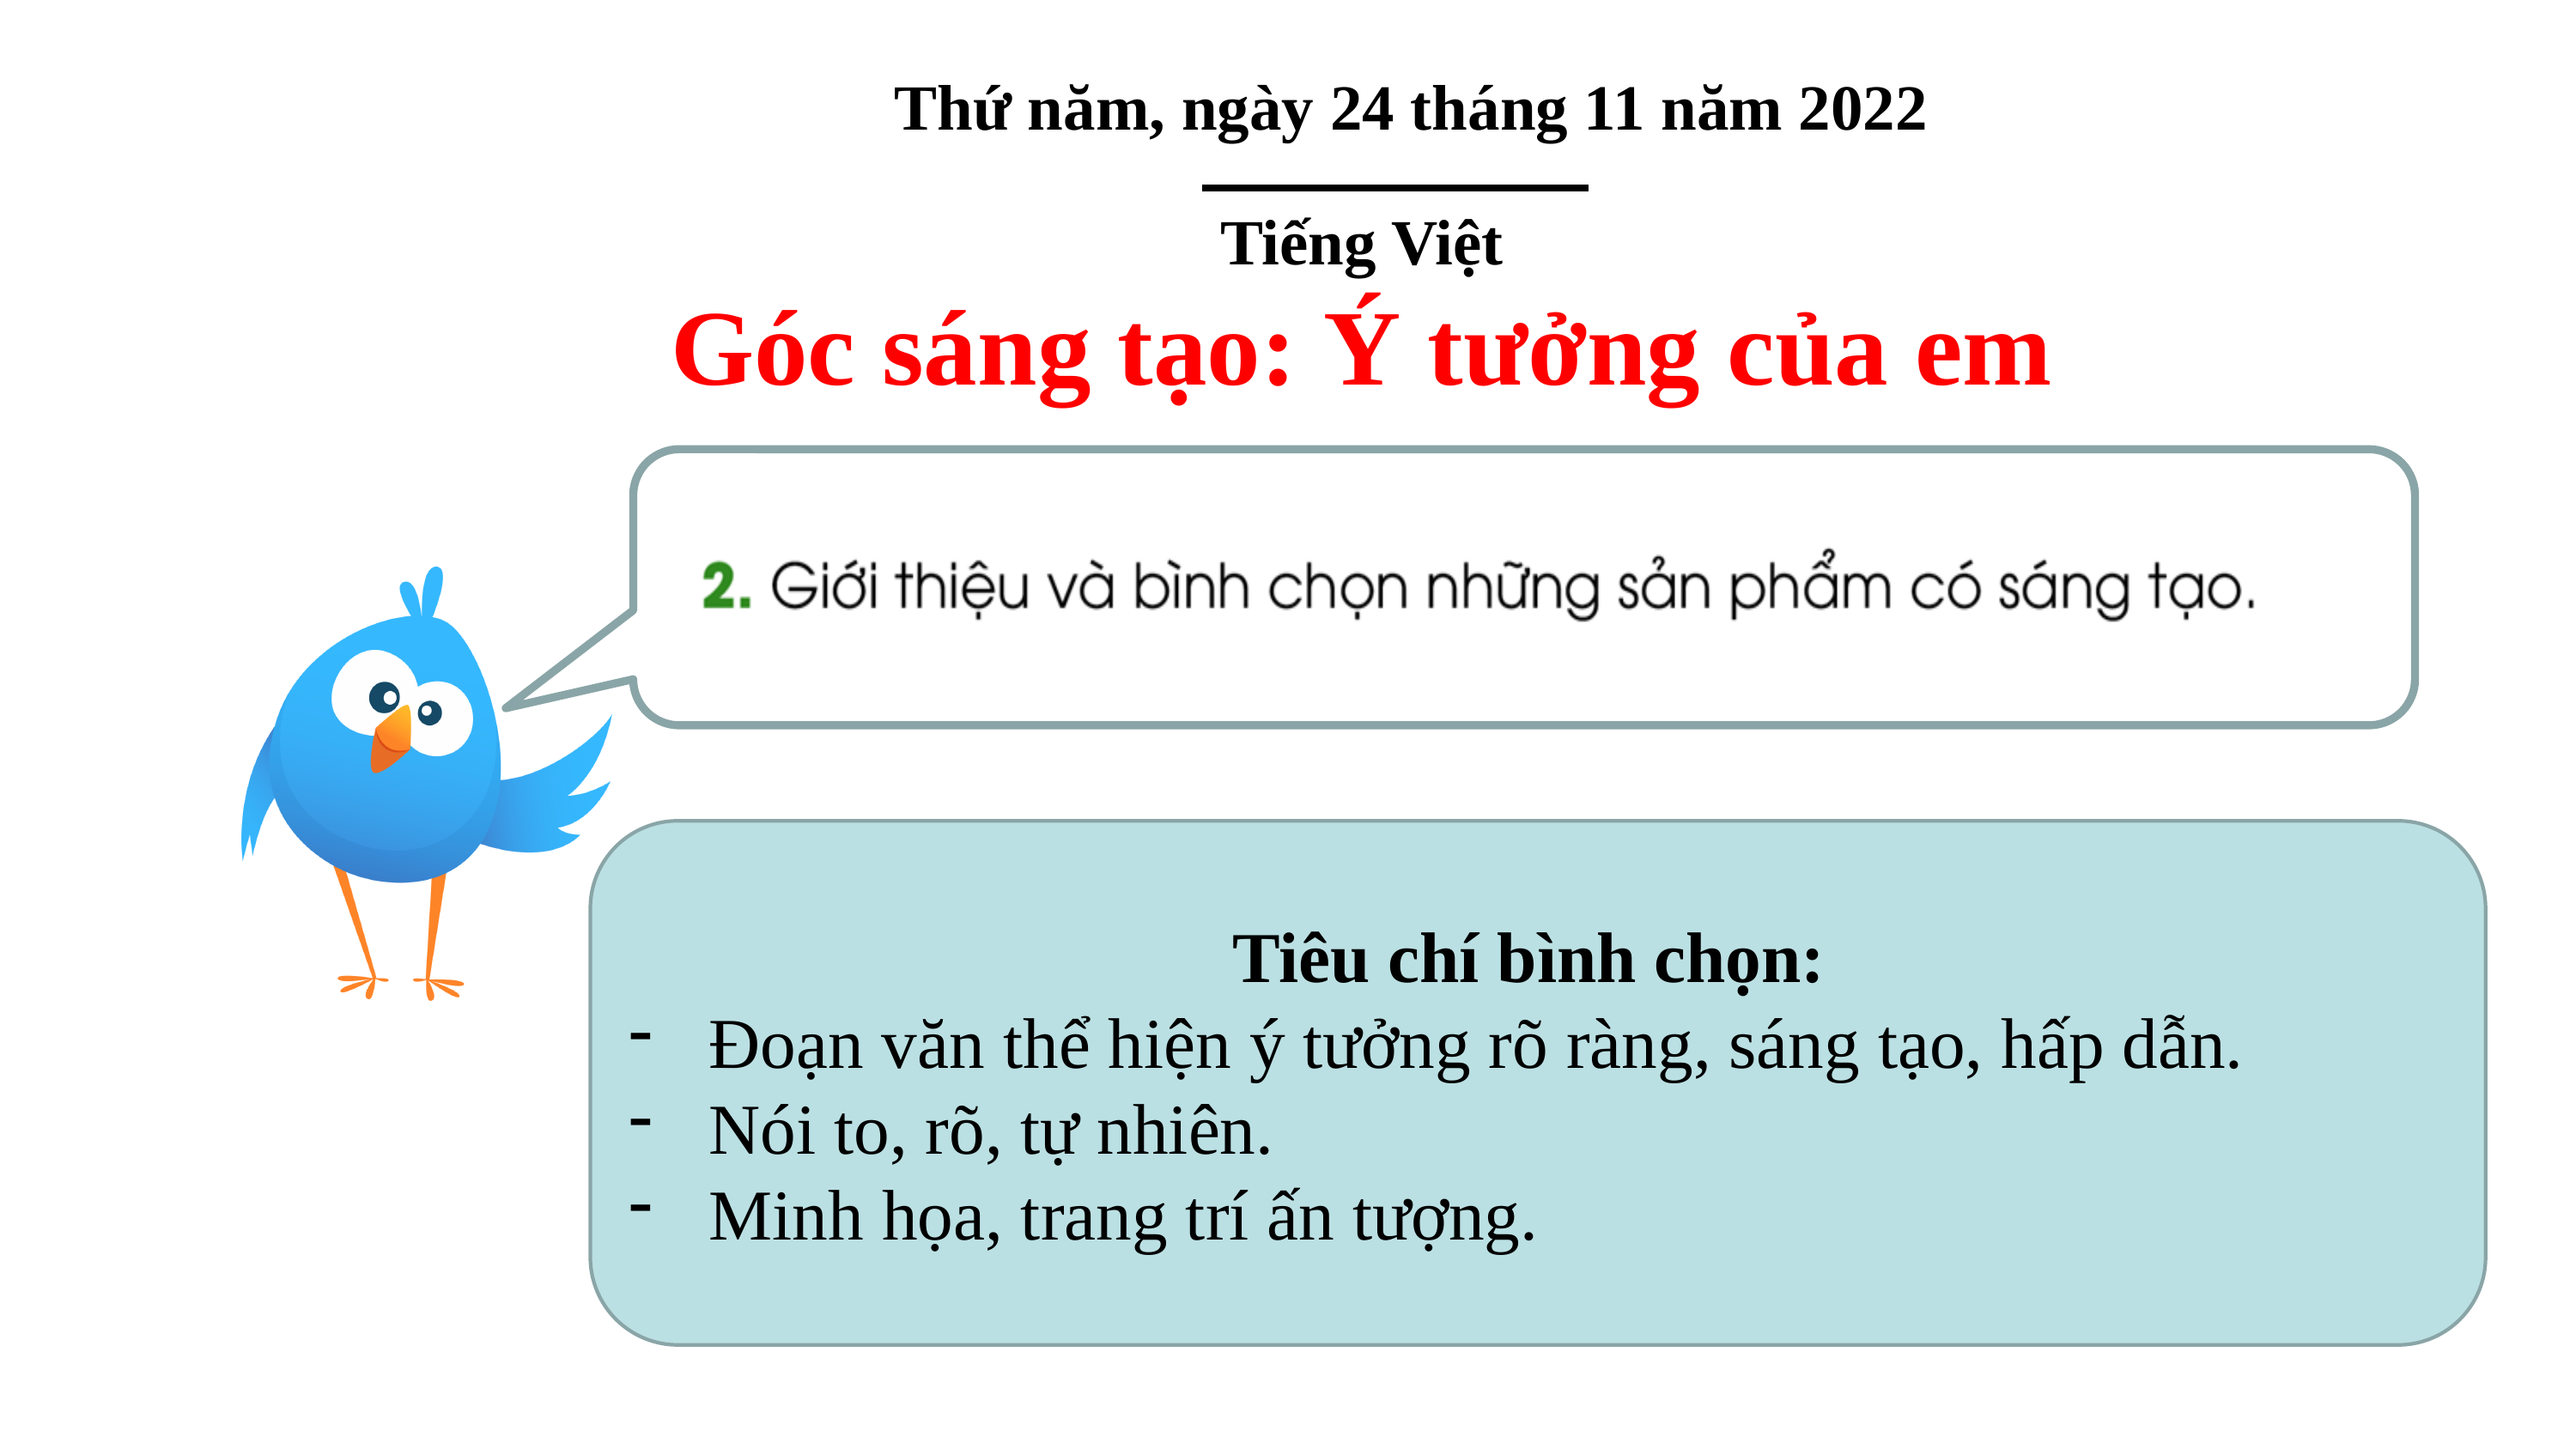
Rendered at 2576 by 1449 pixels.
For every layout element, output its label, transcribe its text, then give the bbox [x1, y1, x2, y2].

picture [676, 459, 2276, 704]
text_box Tiêu chí bình chọn: Đoạn văn thể hiện ý tưởng rõ ràng, sáng tạo, hấp dẫn. Nói to, rõ, tự nhiên. Minh họa, trang trí ấn tượng. [588, 819, 2488, 1347]
picture [241, 566, 612, 1001]
text_box [616, 447, 2417, 727]
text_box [268, 58, 2456, 416]
